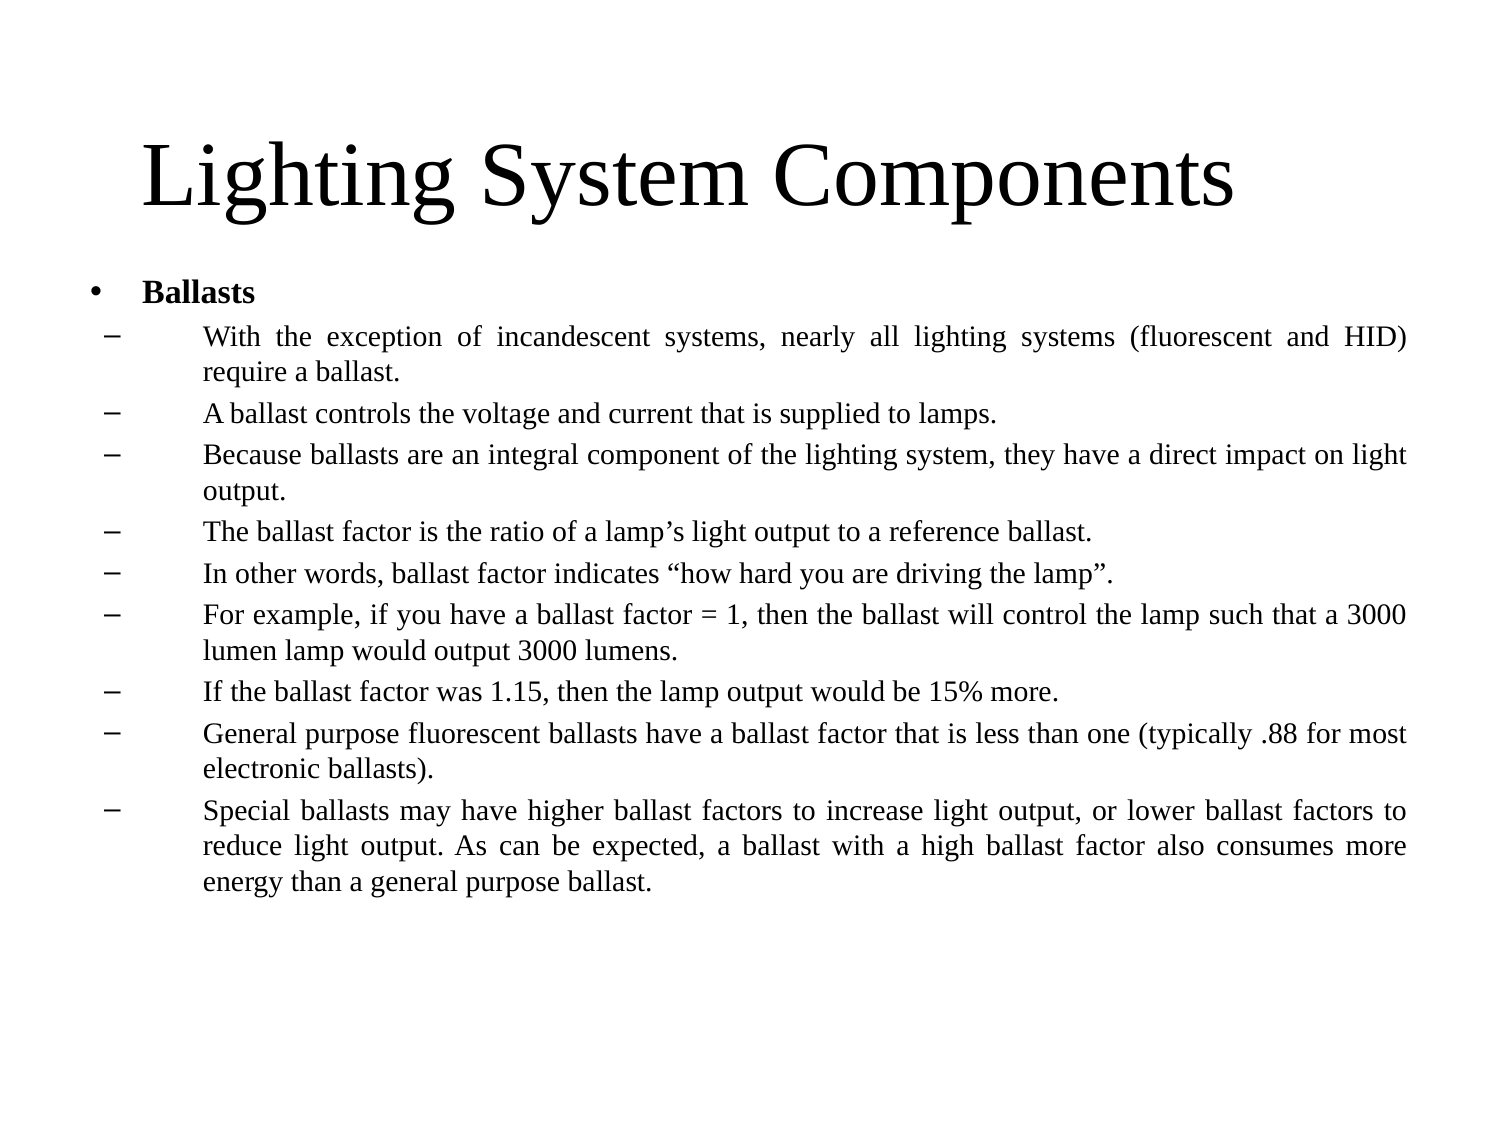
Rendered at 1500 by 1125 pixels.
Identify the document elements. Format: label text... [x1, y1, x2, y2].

title Lighting System Components [103, 59, 1397, 278]
list Ballasts With the exception of incandescent systems, nearly all lighting systems (fluorescent and HID) require a ballast. A ballast controls the voltage and current that is supplied to lamps. Because ballasts are an integral component of the lighting system, they have a direct impact on light output. The ballast factor is the ratio of a lamp’s light output to a reference ballast. In other words, ballast factor indicates “how hard you are driving the lamp”. For example, if you have a ballast factor = 1, then the ballast will control the lamp such that a 3000 lumen lamp would output 3000 lumens. If the ballast factor was 1.15, then the lamp output would be 15% more. General purpose fluorescent ballasts have a ballast factor that is less than one (typically .88 for most electronic ballasts). Special ballasts may have higher ballast factors to increase light output, or lower ballast factors to reduce light output. As can be expected, a ballast with a high ballast factor also consumes more energy than a general purpose ballast. [75, 262, 1425, 913]
